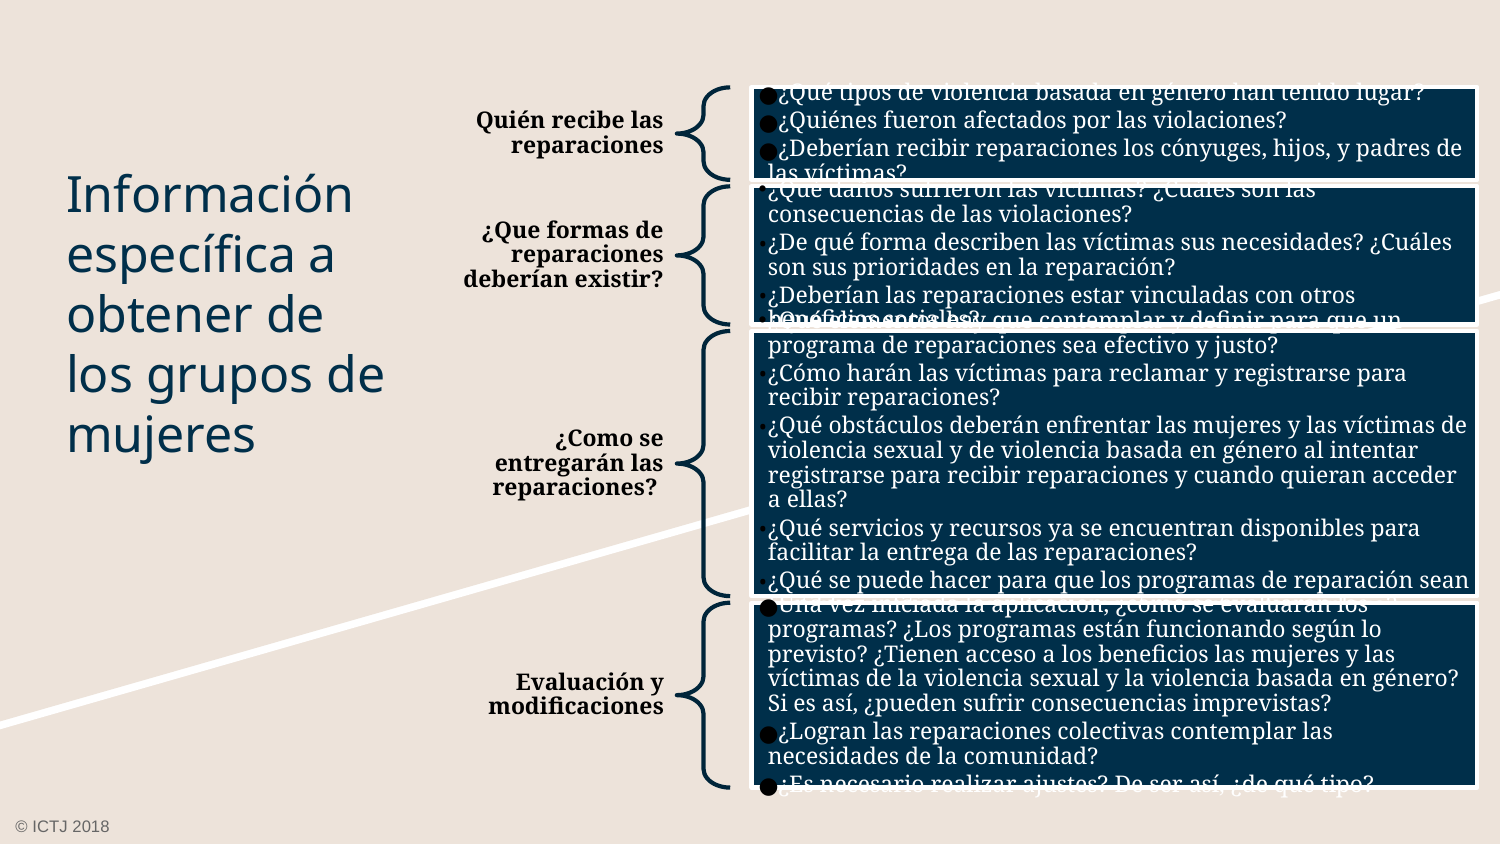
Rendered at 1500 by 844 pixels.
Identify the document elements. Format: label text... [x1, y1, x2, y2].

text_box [409, 87, 1478, 788]
text_box © ICTJ 2018 [0, 808, 125, 844]
title Información específica a obtener de los grupos de mujeres [51, 0, 410, 625]
